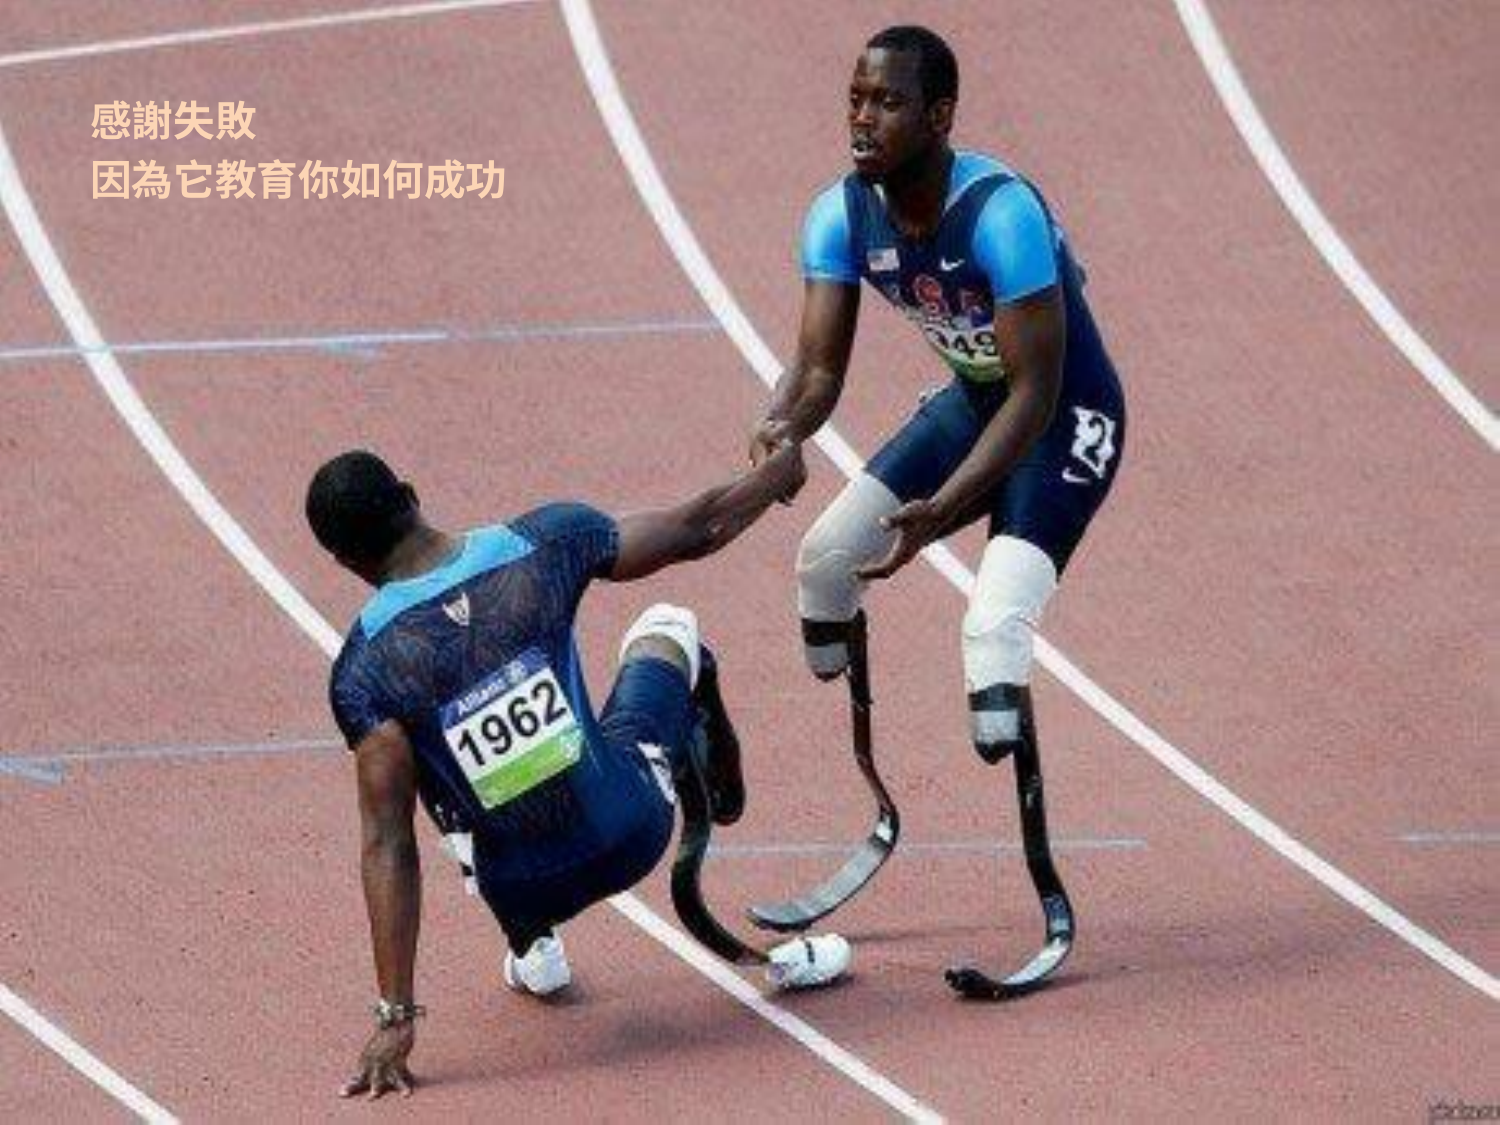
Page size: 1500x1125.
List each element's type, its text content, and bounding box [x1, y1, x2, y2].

list 感謝失敗 因為它教育你如何成功 [75, 87, 1425, 1005]
picture [0, 0, 1500, 1125]
